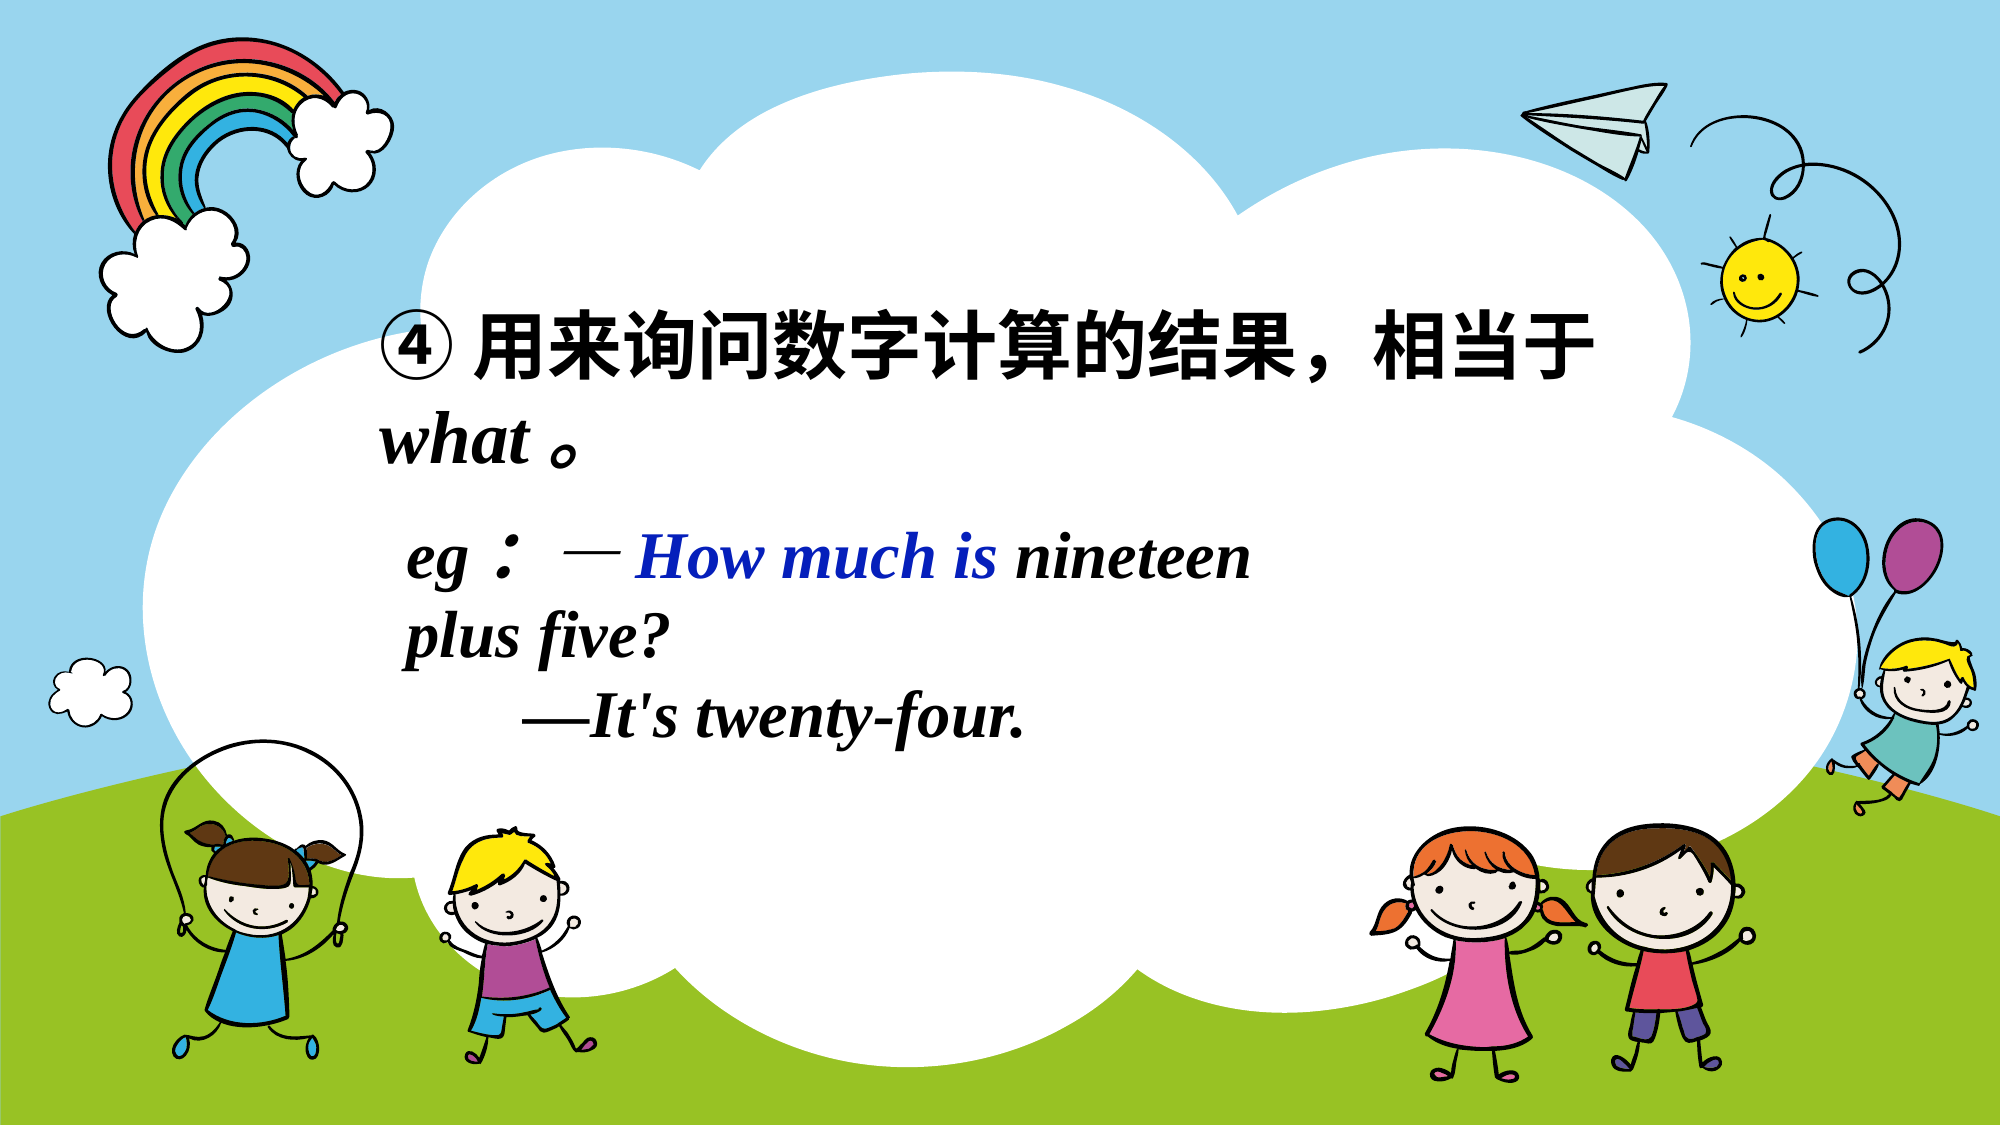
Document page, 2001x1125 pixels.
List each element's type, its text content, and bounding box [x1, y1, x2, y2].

text_box eg：—How much is nineteen plus five? —It's twenty-four. [391, 503, 1369, 759]
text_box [1519, 81, 1905, 355]
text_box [46, 649, 135, 729]
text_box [93, 25, 395, 356]
text_box ④用来询问数字计算的结果，相当于what。 [365, 291, 1665, 487]
text_box [421, 71, 1519, 291]
text_box [142, 355, 1810, 1068]
text_box [0, 773, 2000, 1125]
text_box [158, 735, 599, 1066]
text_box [1810, 504, 1980, 818]
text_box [1368, 815, 1758, 1084]
